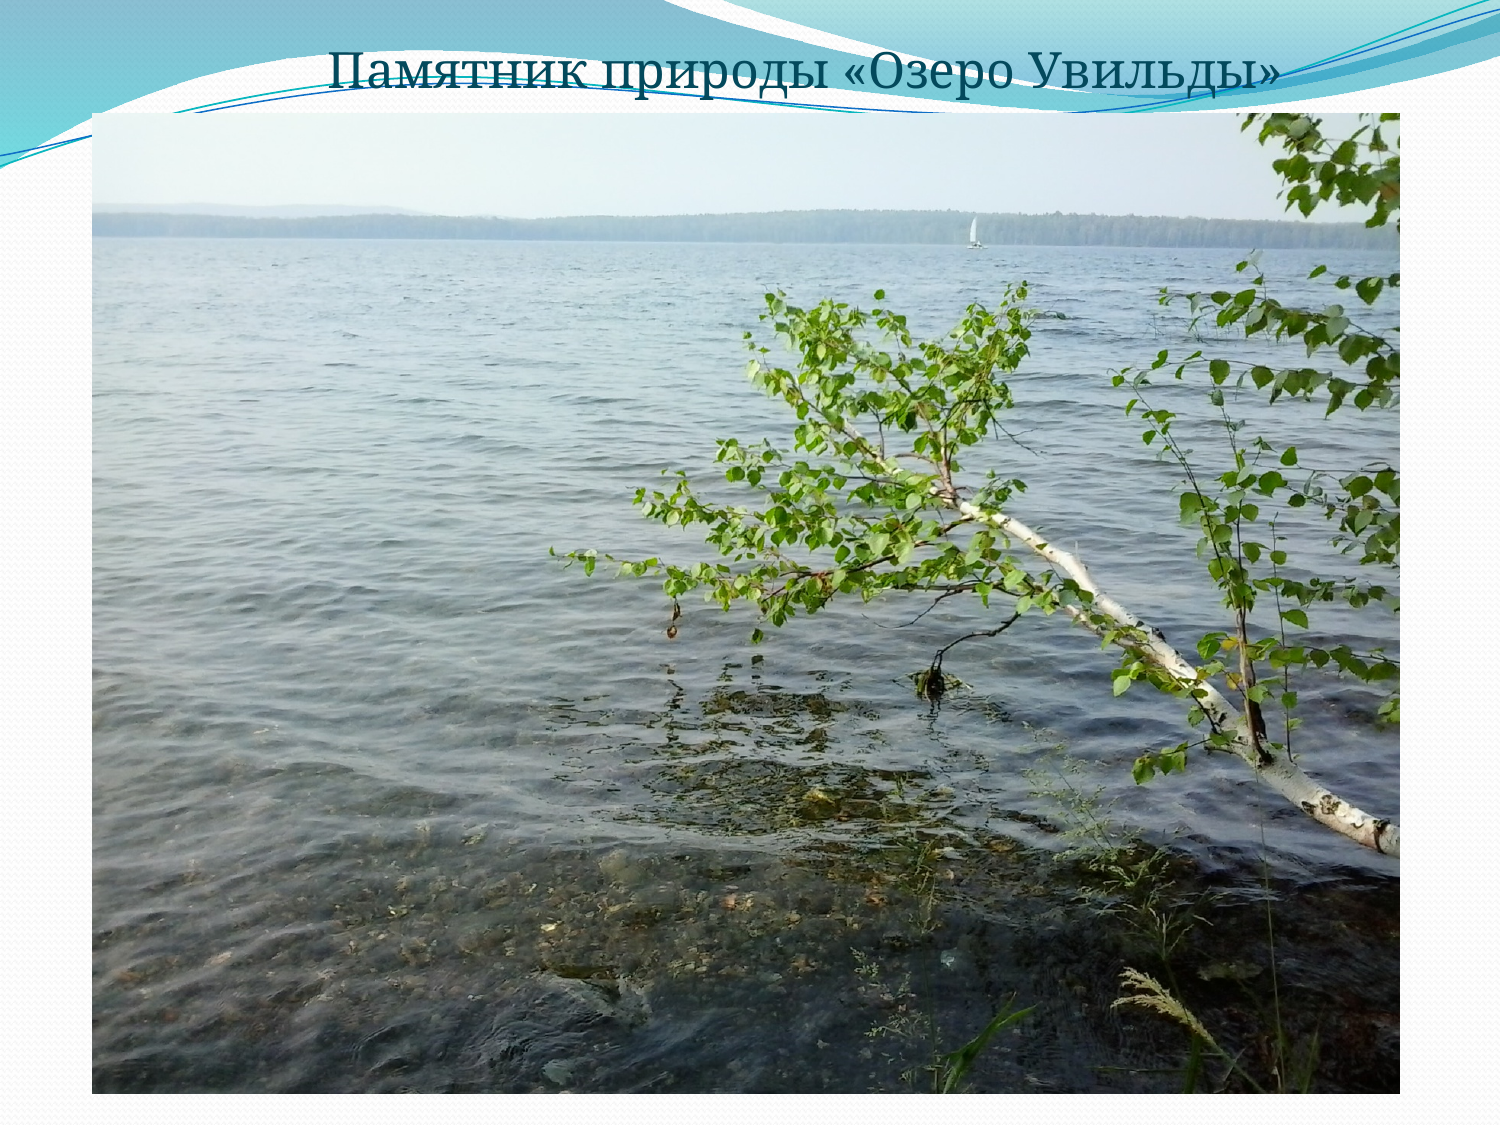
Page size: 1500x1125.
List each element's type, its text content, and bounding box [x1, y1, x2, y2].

text_box Памятник природы «Озеро Увильды» [312, 30, 1317, 106]
picture [92, 113, 1400, 1095]
